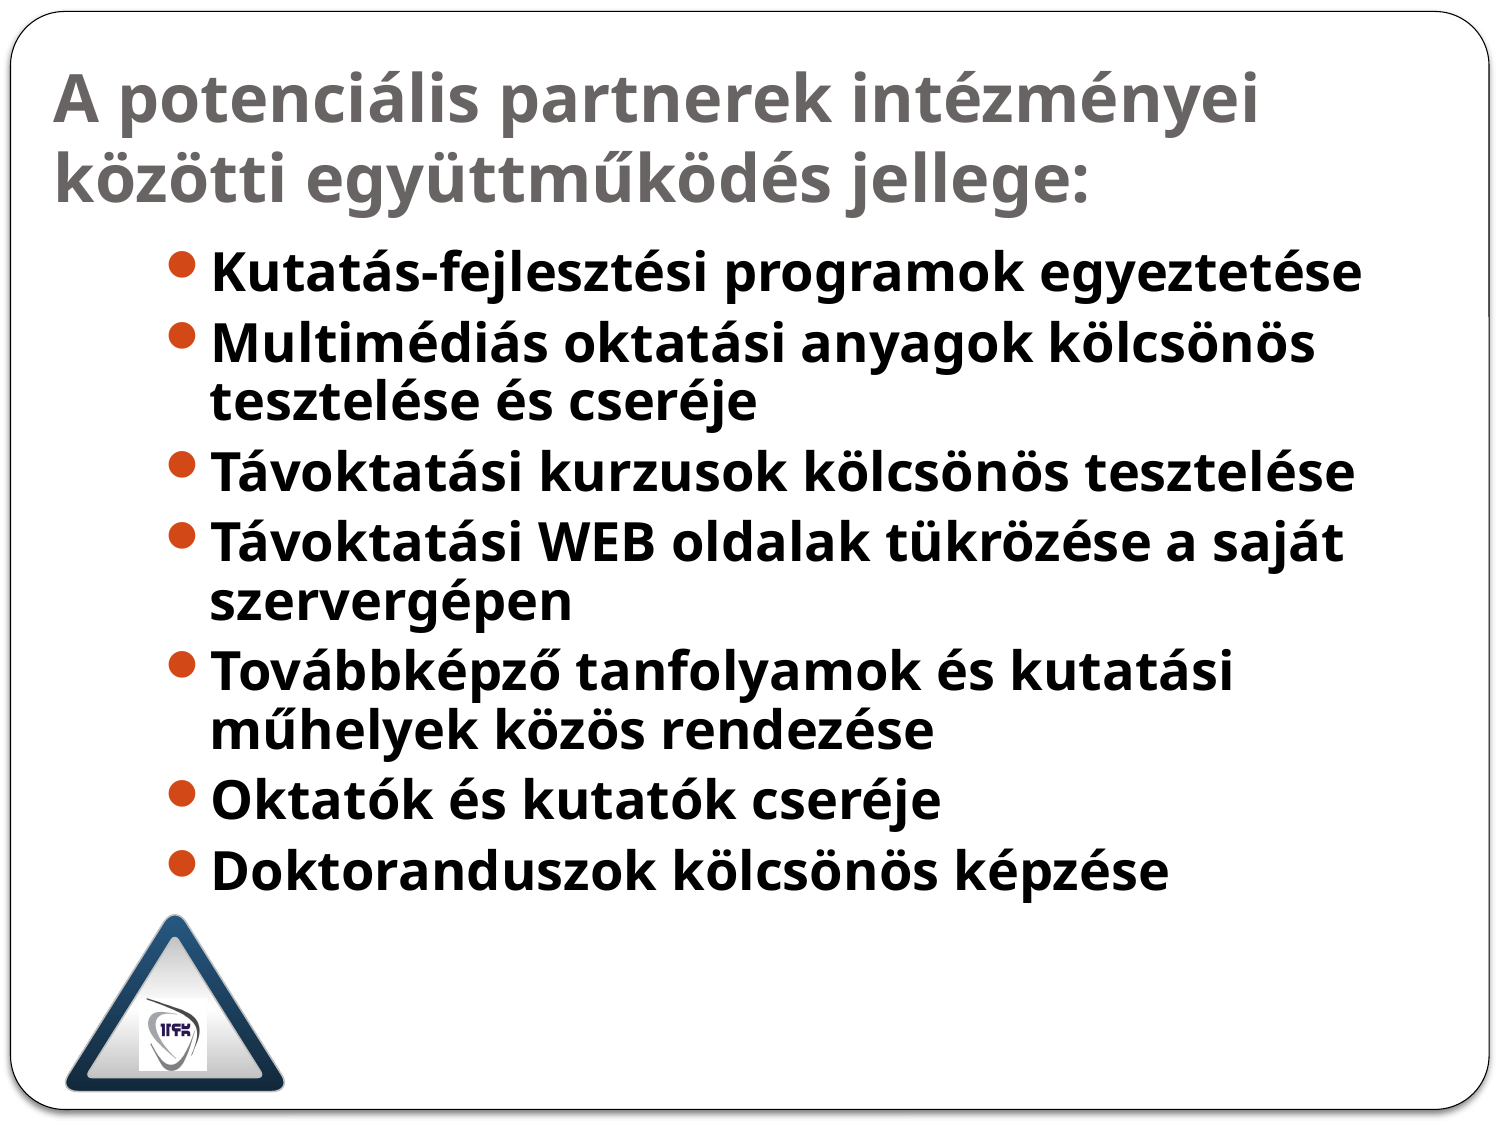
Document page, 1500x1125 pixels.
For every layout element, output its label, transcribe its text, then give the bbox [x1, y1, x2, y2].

list Kutatás-fejlesztési programok egyeztetése Multimédiás oktatási anyagok kölcsönös tesztelése és cseréje Távoktatási kurzusok kölcsönös tesztelése Távoktatási WEB oldalak tükrözése a saját szervergépen Továbbképző tanfolyamok és kutatási műhelyek közös rendezése Oktatók és kutatók cseréje Doktoranduszok kölcsönös képzése [150, 237, 1425, 988]
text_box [62, 912, 288, 1092]
title A potenciális partnerek intézményei közötti együttműködés jellege: [39, 42, 1457, 231]
